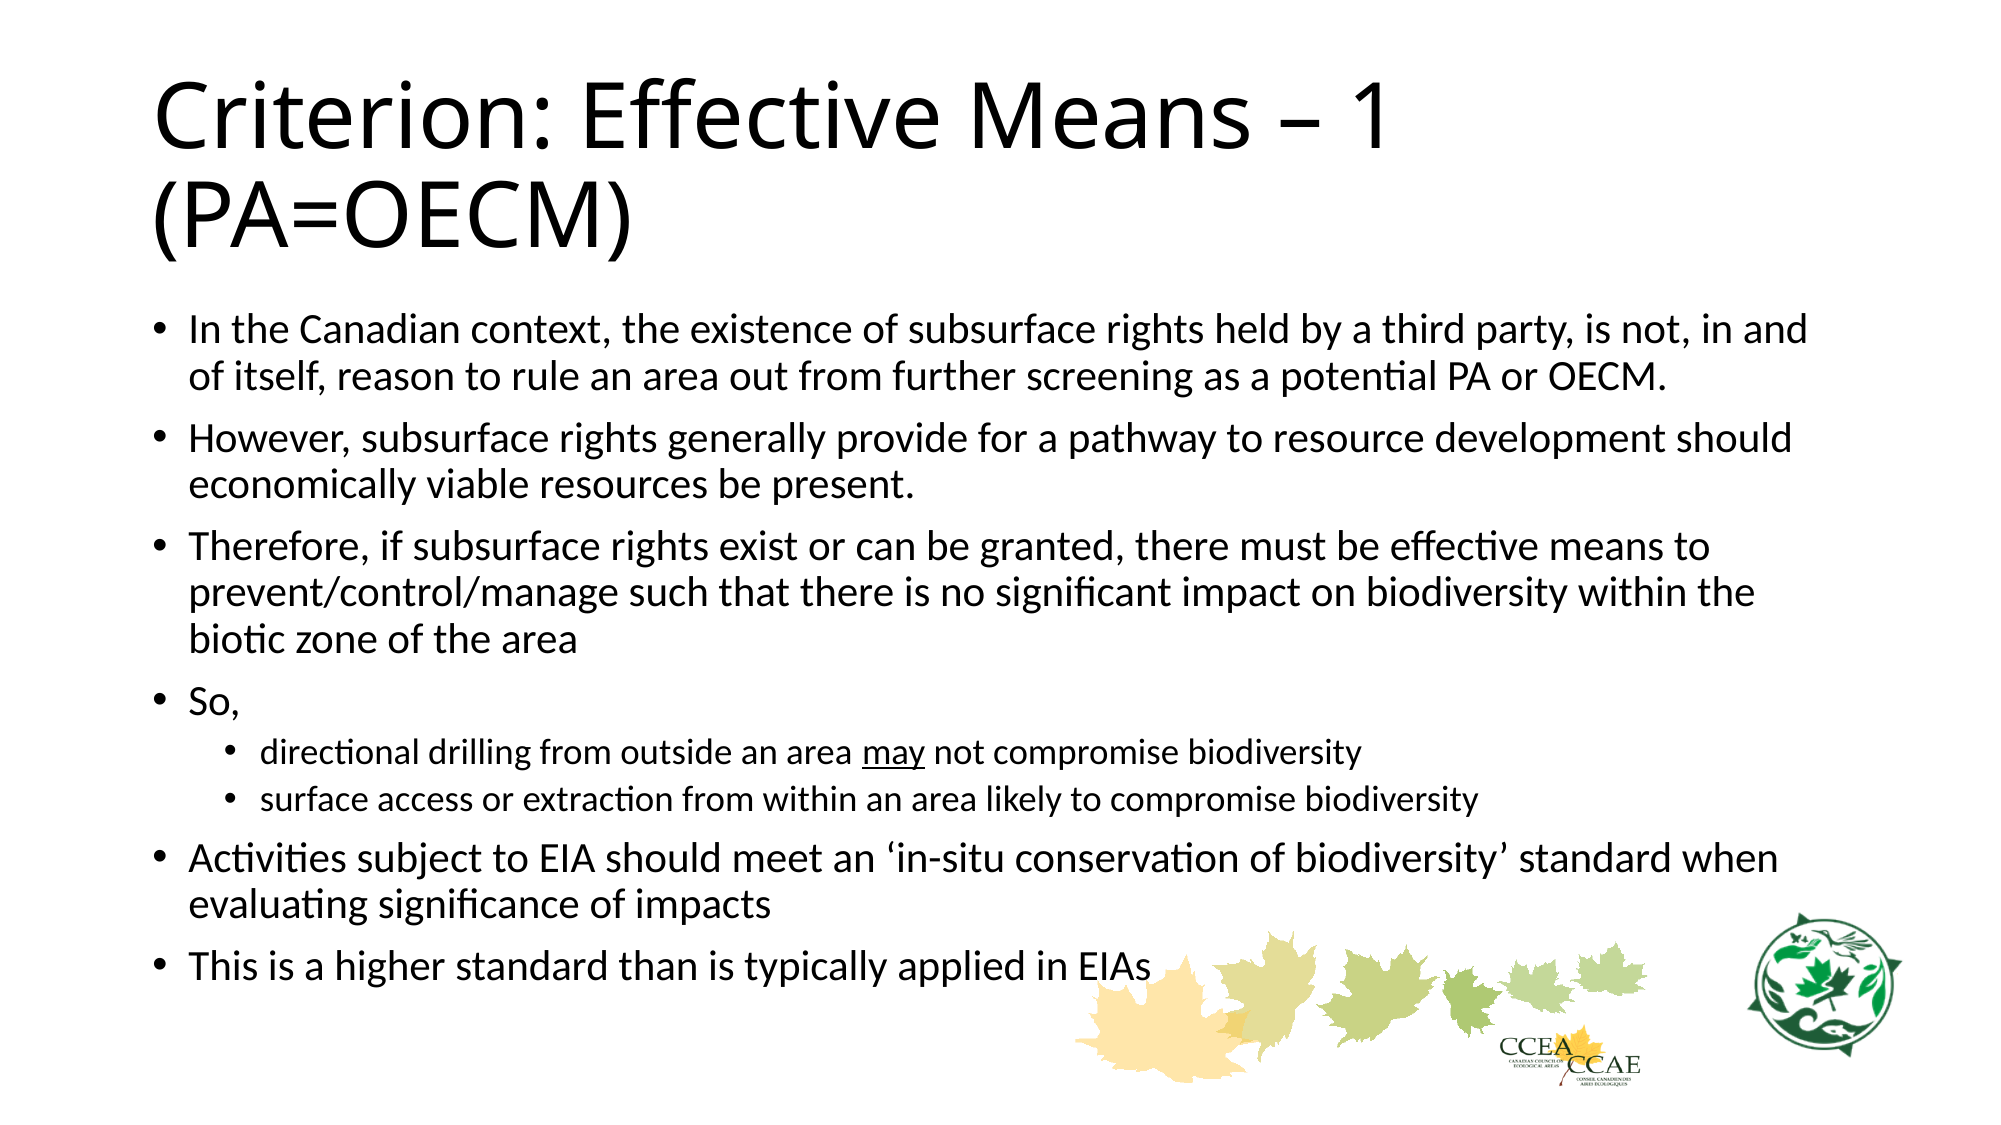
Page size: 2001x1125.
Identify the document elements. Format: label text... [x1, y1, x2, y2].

list In the Canadian context, the existence of subsurface rights held by a third party, is not, in and of itself, reason to rule an area out from further screening as a potential PA or OECM. However, subsurface rights generally provide for a pathway to resource development should economically viable resources be present. Therefore, if subsurface rights exist or can be granted, there must be effective means to prevent/control/manage such that there is no significant impact on biodiversity within the biotic zone of the area So, directional drilling from outside an area may not compromise biodiversity surface access or extraction from within an area likely to compromise biodiversity Activities subject to EIA should meet an ‘in-situ conservation of biodiversity’ standard when evaluating significance of impacts This is a higher standard than is typically applied in EIAs [137, 299, 1863, 1014]
title Criterion: Effective Means – 1 (PA=OECM) [137, 59, 1863, 278]
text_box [1075, 896, 1910, 1092]
